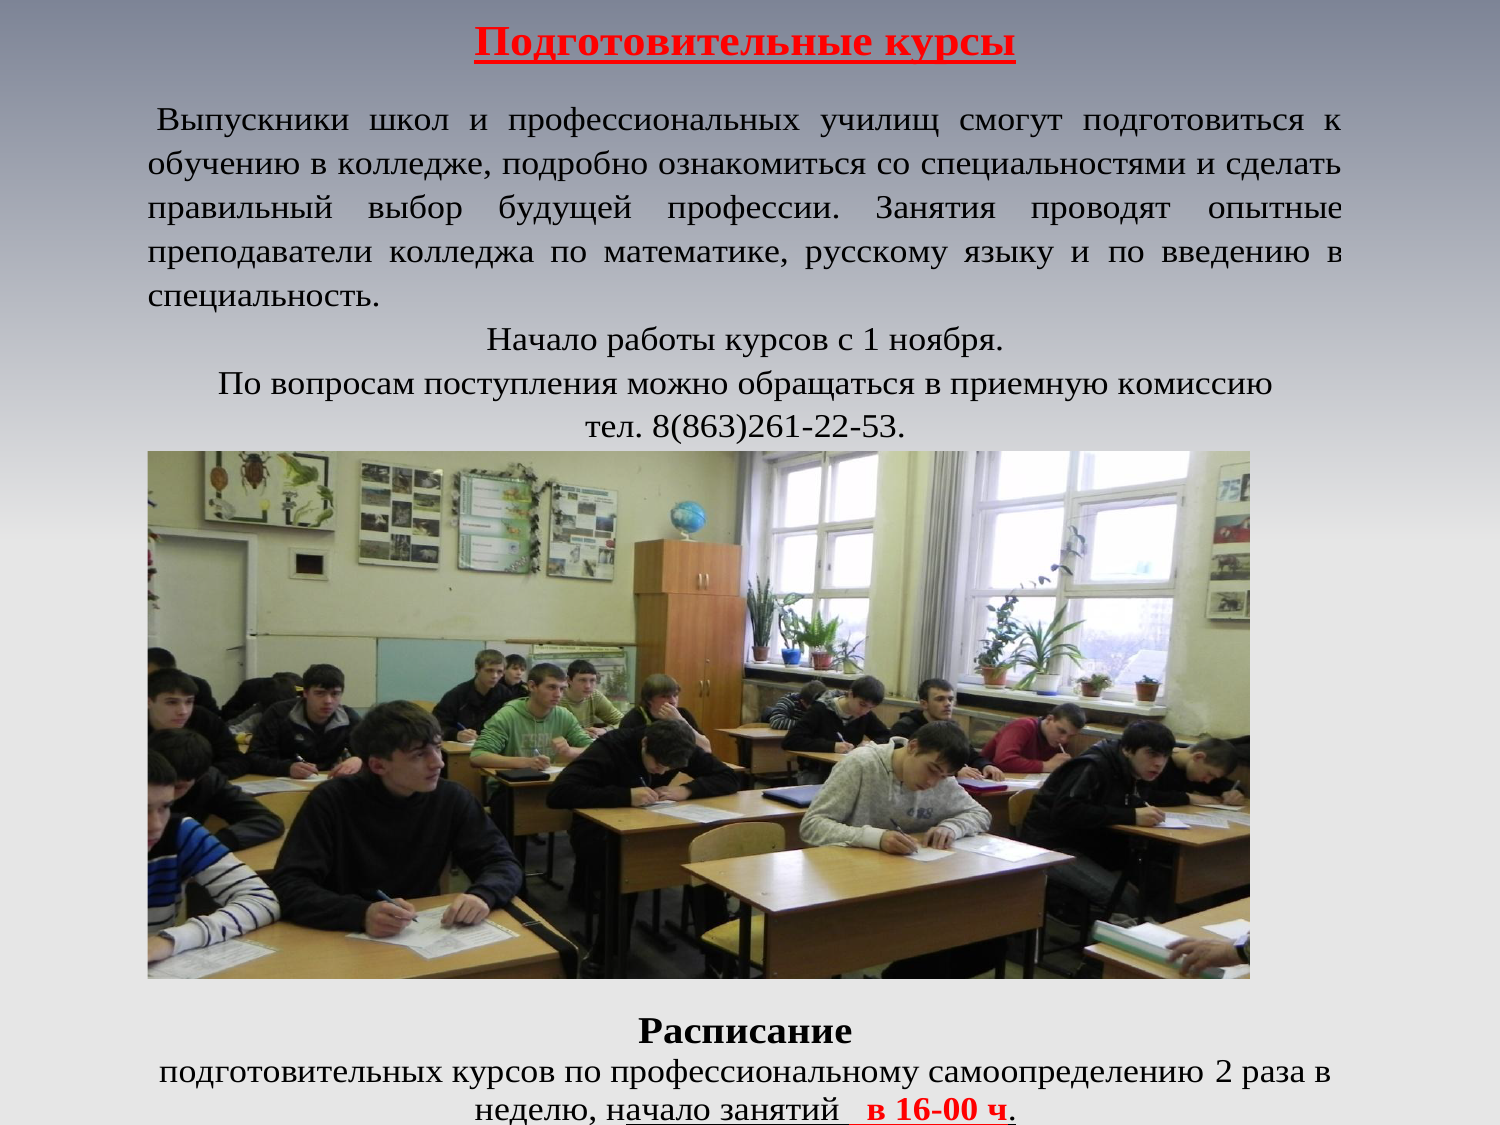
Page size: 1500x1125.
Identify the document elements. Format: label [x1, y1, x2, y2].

picture [147, 15, 1341, 1125]
